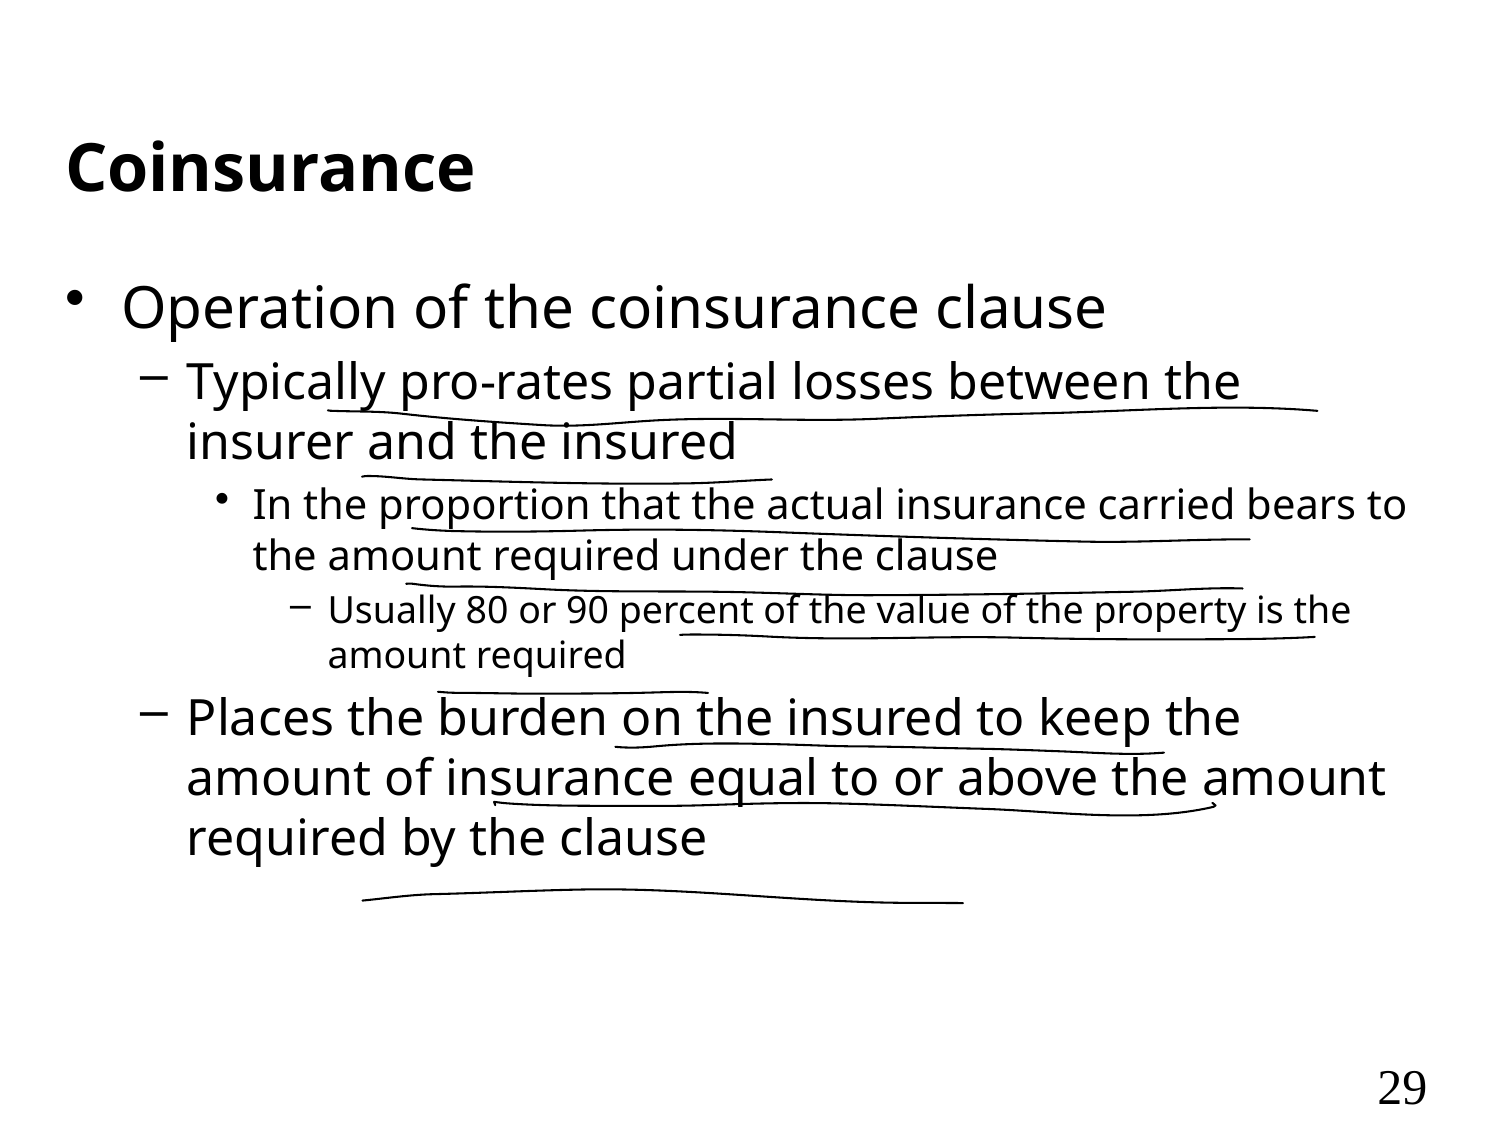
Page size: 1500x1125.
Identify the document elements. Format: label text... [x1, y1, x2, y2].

title Coinsurance [50, 49, 1463, 213]
slide_number 29 [1362, 1046, 1500, 1125]
list Operation of the coinsurance clause Typically pro-rates partial losses between the insurer and the insured In the proportion that the actual insurance carried bears to the amount required under the clause Usually 80 or 90 percent of the value of the property is the amount required Places the burden on the insured to keep the amount of insurance equal to or above the amount required by the clause [50, 262, 1411, 1013]
